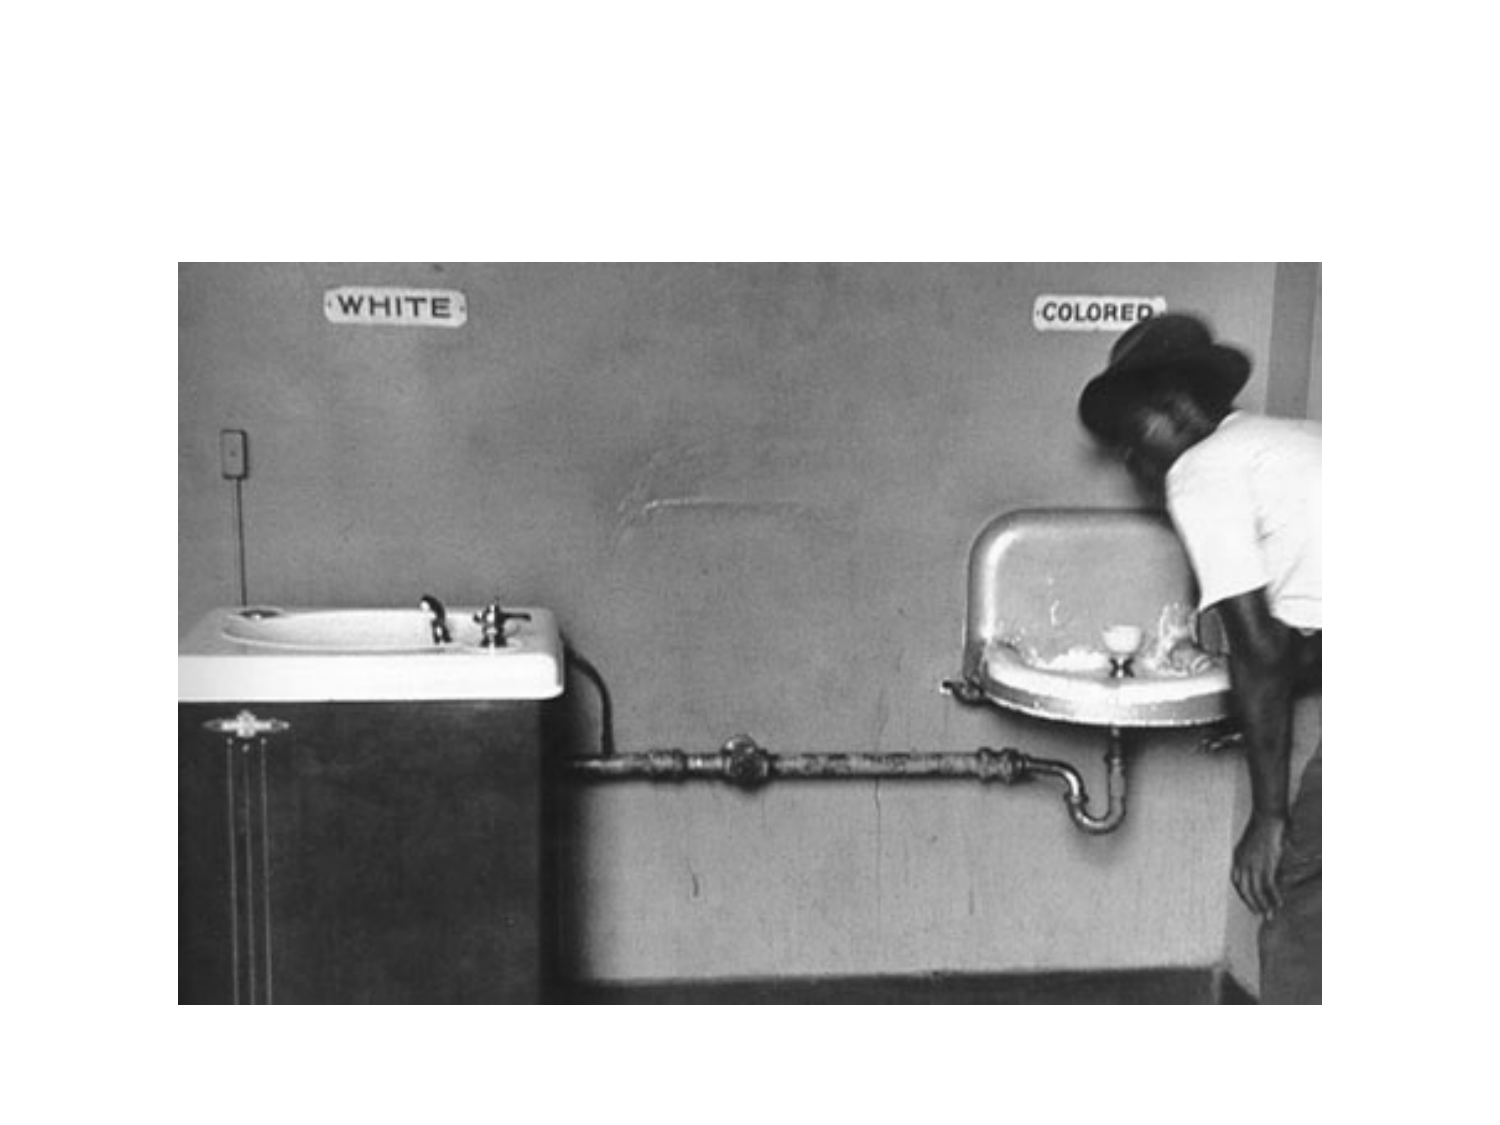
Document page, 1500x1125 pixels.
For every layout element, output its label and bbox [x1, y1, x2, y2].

list [74, 262, 1426, 1006]
